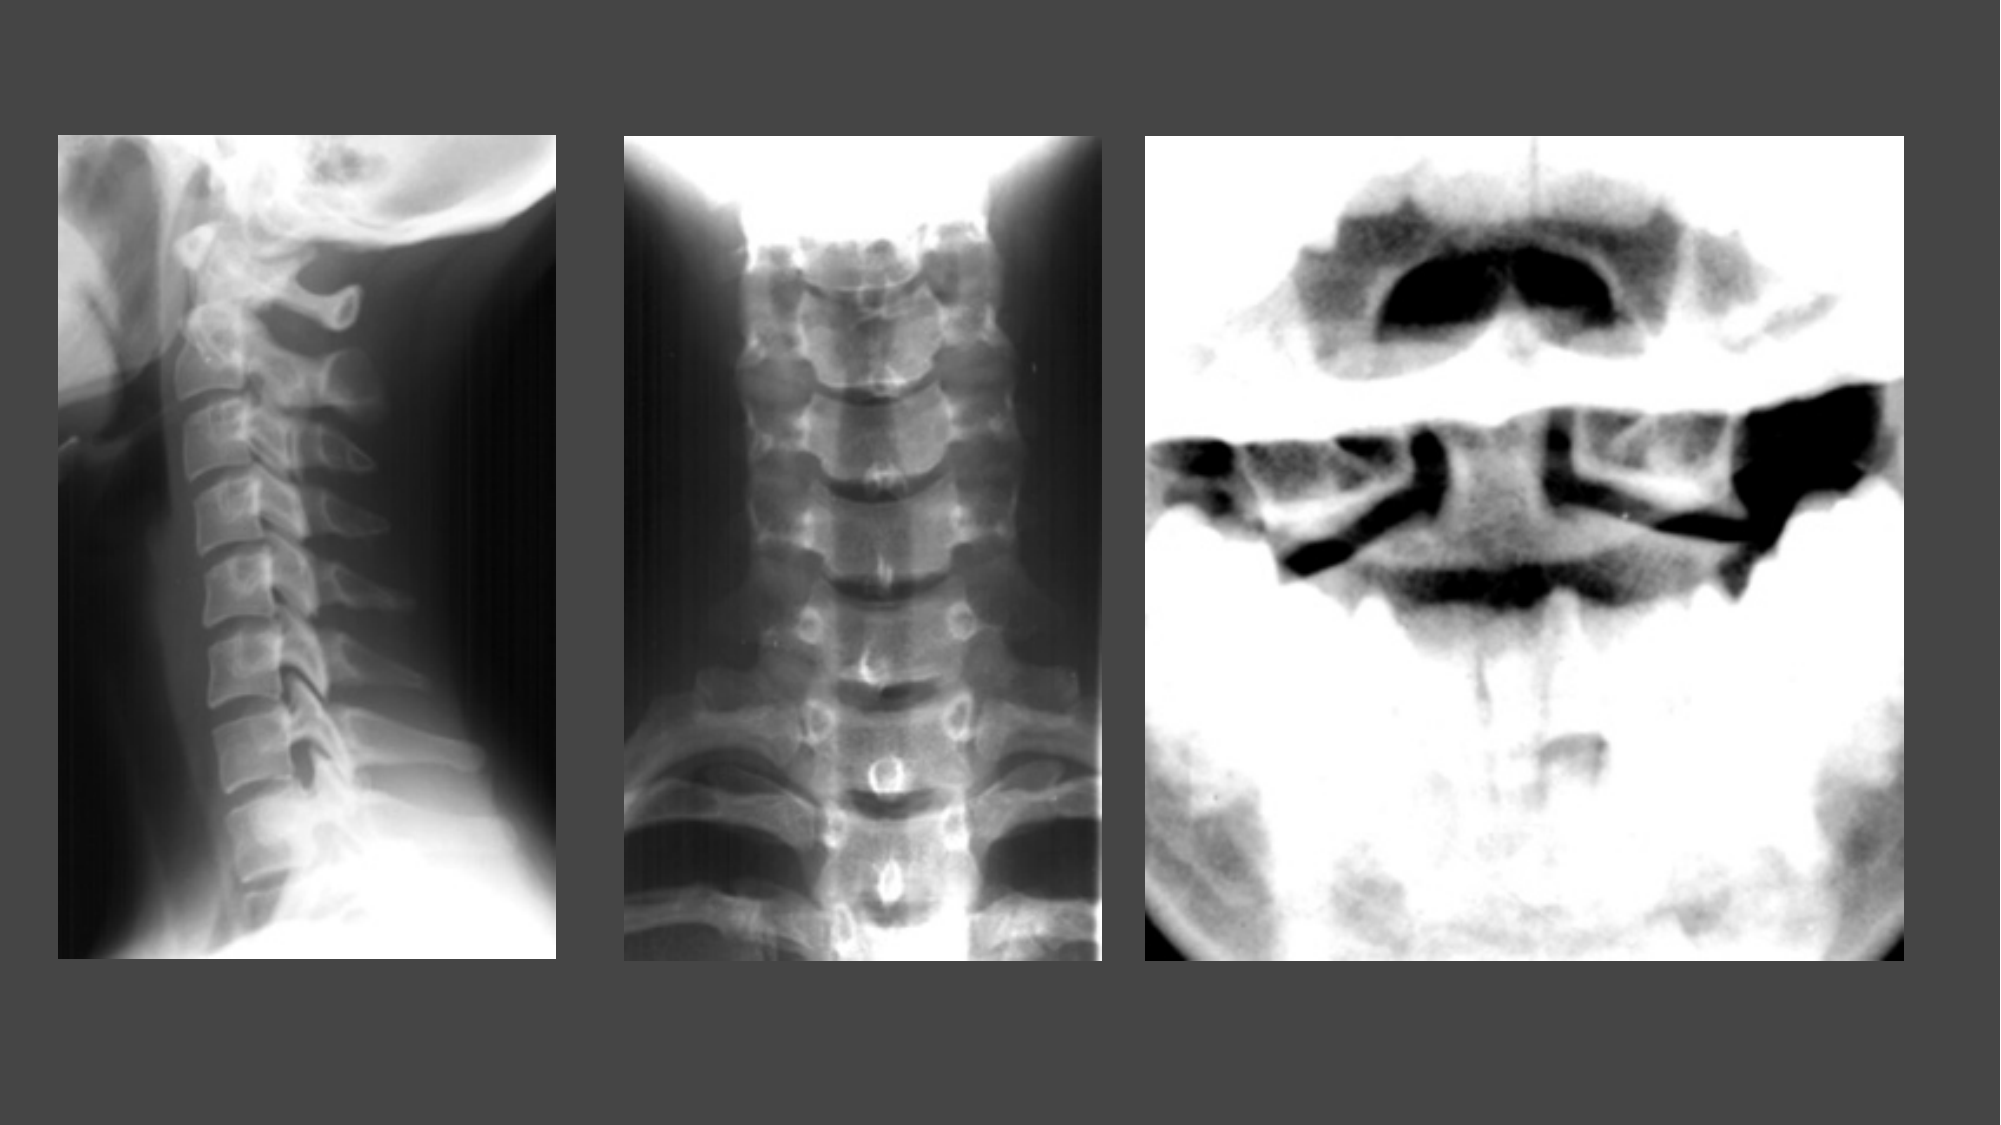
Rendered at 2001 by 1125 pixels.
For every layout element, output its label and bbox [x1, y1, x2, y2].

picture [1145, 136, 1904, 962]
list [58, 134, 557, 960]
picture [623, 136, 1103, 962]
